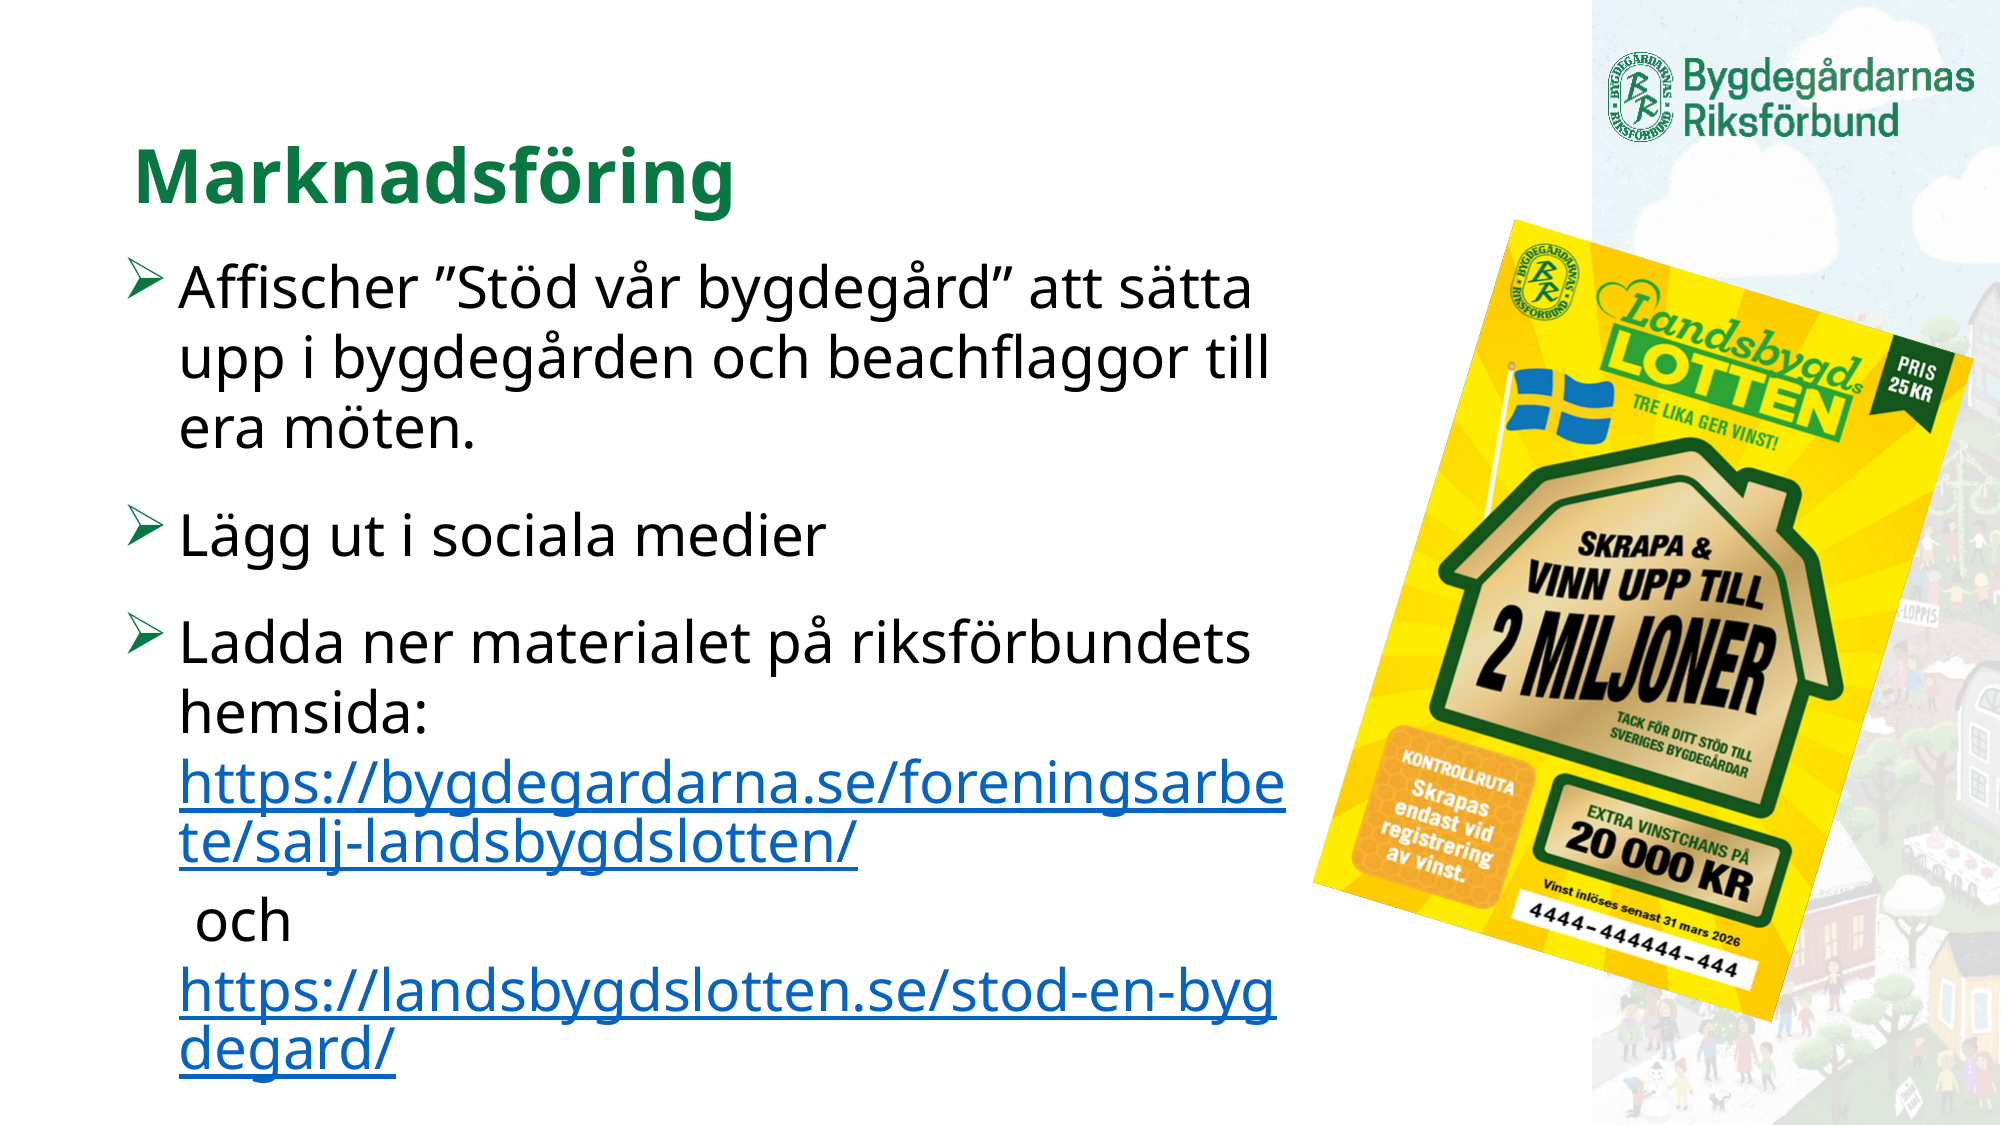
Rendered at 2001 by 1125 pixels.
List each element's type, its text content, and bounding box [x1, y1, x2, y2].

text_box Affischer ”Stöd vår bygdegård” att sätta upp i bygdegården och beachflaggor till era möten. Lägg ut i sociala medier Ladda ner materialet på riksförbundets hemsida: https://bygdegardarna.se/foreningsarbete/salj-landsbygdslotten/ och https://landsbygdslotten.se/stod-en-bygdegard/ [108, 243, 1303, 1079]
picture [1312, 0, 2000, 1125]
subtitle Marknadsföring [117, 130, 1510, 219]
